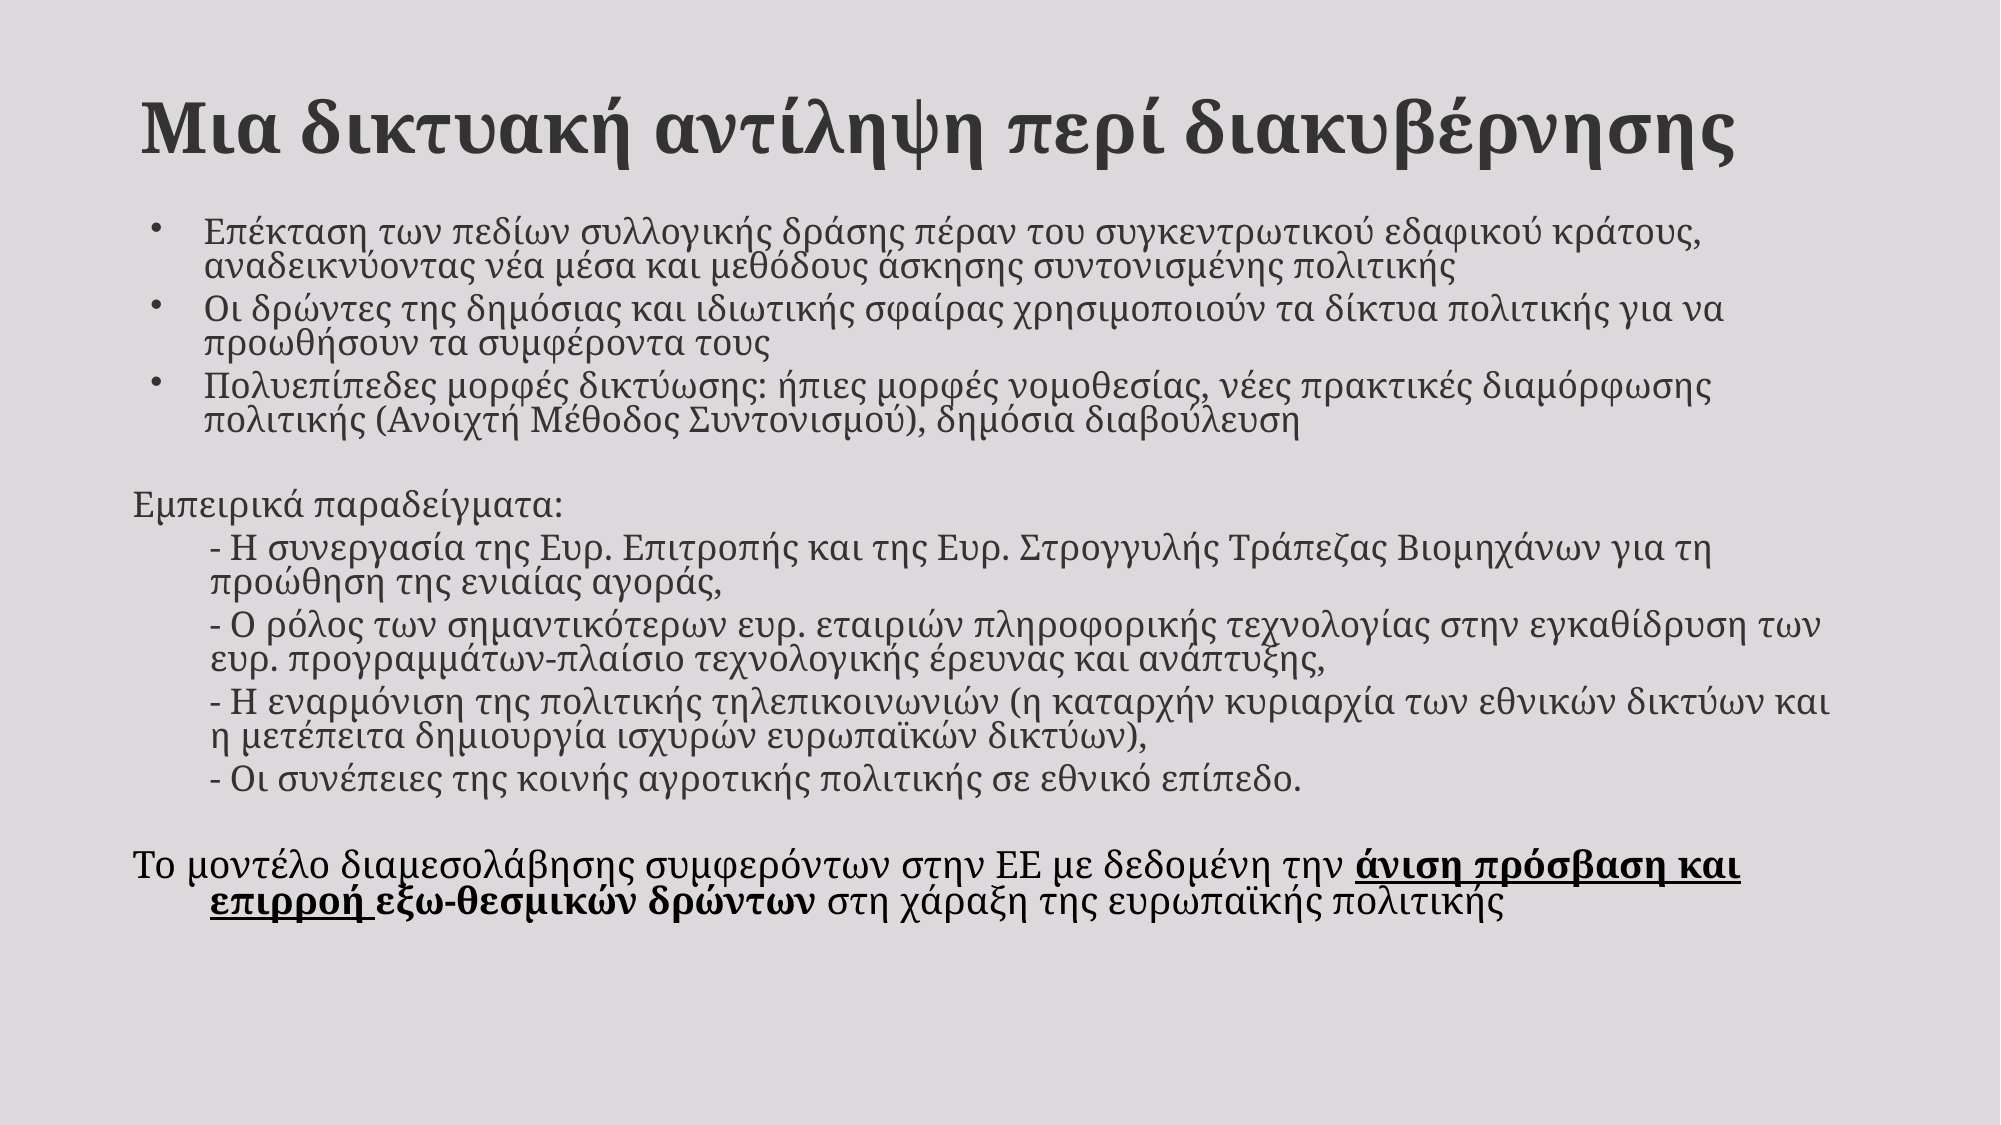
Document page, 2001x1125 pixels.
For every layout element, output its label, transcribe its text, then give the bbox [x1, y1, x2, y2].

text_box Μια δικτυακή αντίληψη περί διακυβέρνησης [125, 49, 1876, 176]
text_box Επέκταση των πεδίων συλλογικής δράσης πέραν του συγκεντρωτικού εδαφικού κράτους, αναδεικνύοντας νέα μέσα και μεθόδους άσκησης συντονισμένης πολιτικής Οι δρώντες της δημόσιας και ιδιωτικής σφαίρας χρησιμοποιούν τα δίκτυα πολιτικής για να προωθήσουν τα συμφέροντα τους Πολυεπίπεδες μορφές δικτύωσης: ήπιες μορφές νομοθεσίας, νέες πρακτικές διαμόρφωσης πολιτικής (Ανοιχτή Μέθοδος Συντονισμού), δημόσια διαβούλευση Εμπειρικά παραδείγματα: - Η συνεργασία της Ευρ. Επιτροπής και της Ευρ. Στρογγυλής Τράπεζας Βιομηχάνων για τη προώθηση της ενιαίας αγοράς, - O ρόλος των σημαντικότερων ευρ. εταιριών πληροφορικής τεχνολογίας στην εγκαθίδρυση των ευρ. προγραμμάτων-πλαίσιο τεχνολογικής έρευνας και ανάπτυξης, - Η εναρμόνιση της πολιτικής τηλεπικοινωνιών (η καταρχήν κυριαρχία των εθνικών δικτύων και η μετέπειτα δημιουργία ισχυρών ευρωπαϊκών δικτύων), - Oι συνέπειες της κοινής αγροτικής πολιτικής σε εθνικό επίπεδο. Το μοντέλο διαμεσολάβησης συμφερόντων στην ΕΕ με δεδομένη την άνιση πρόσβαση και επιρροή εξω-θεσμικών δρώντων στη χάραξη της ευρωπαϊκής πολιτικής [117, 210, 1868, 991]
